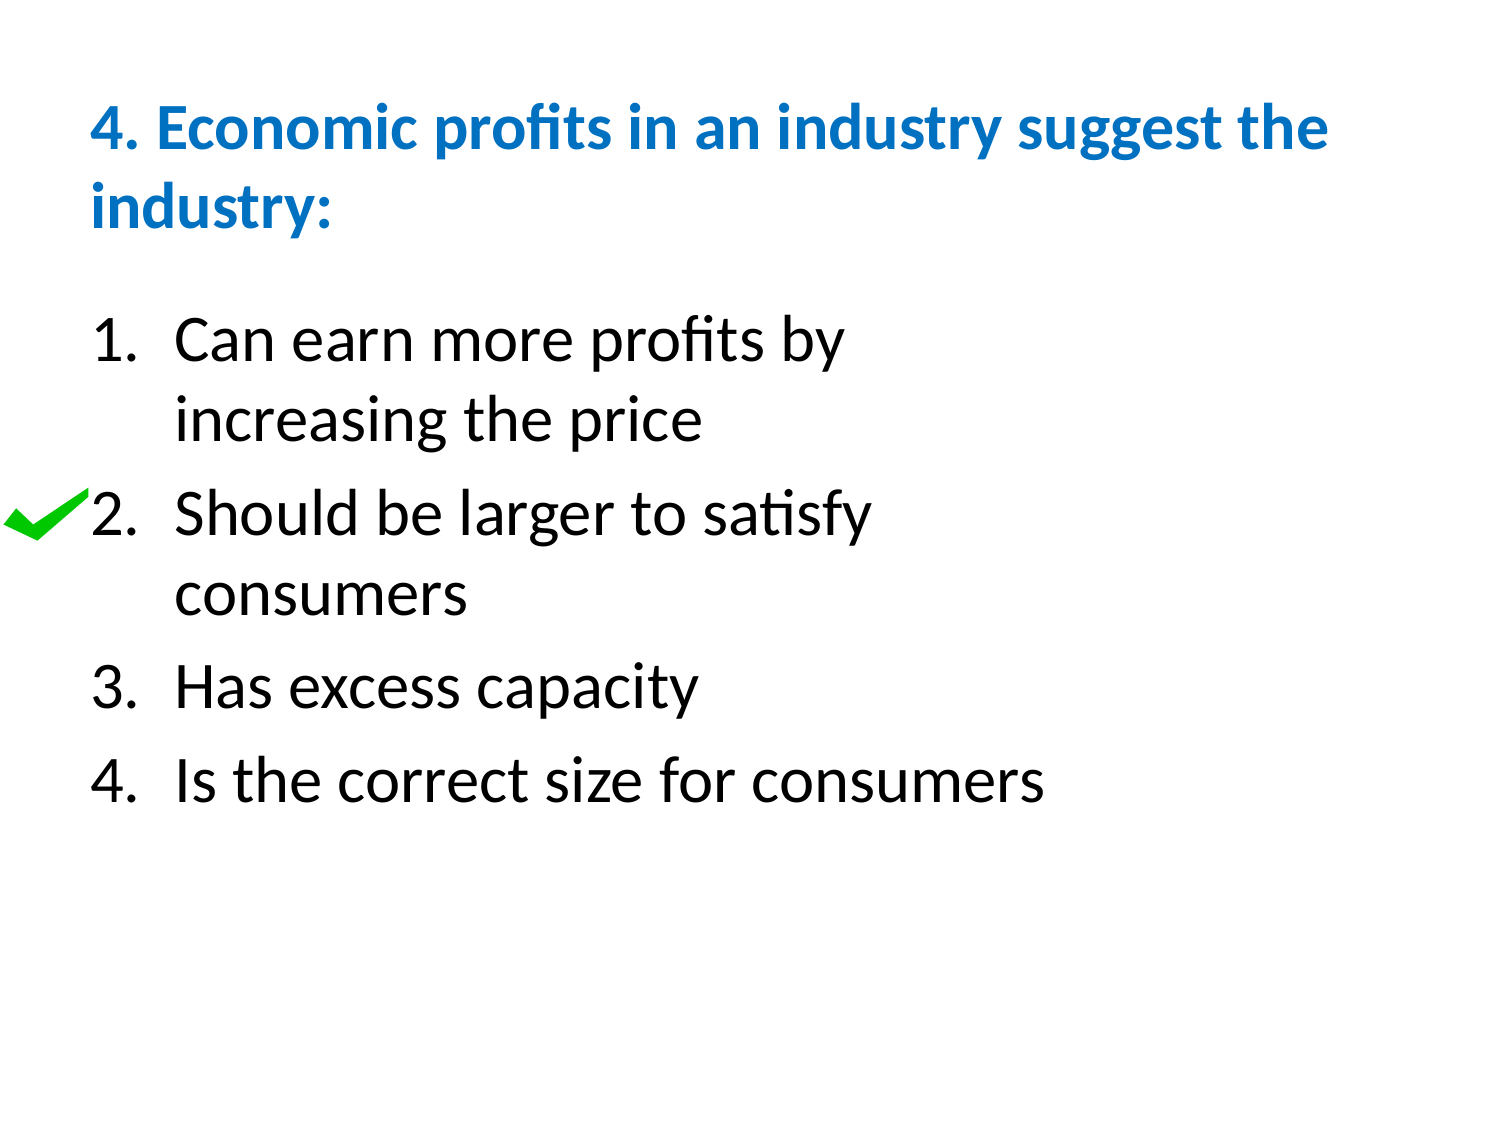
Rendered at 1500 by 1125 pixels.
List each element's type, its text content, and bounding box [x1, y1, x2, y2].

list Can earn more profits by increasing the price Should be larger to satisfy consumers Has excess capacity Is the correct size for consumers [75, 287, 1088, 913]
title 4. Economic profits in an industry suggest the industry: [75, 75, 1425, 250]
text_box [1, 485, 91, 543]
